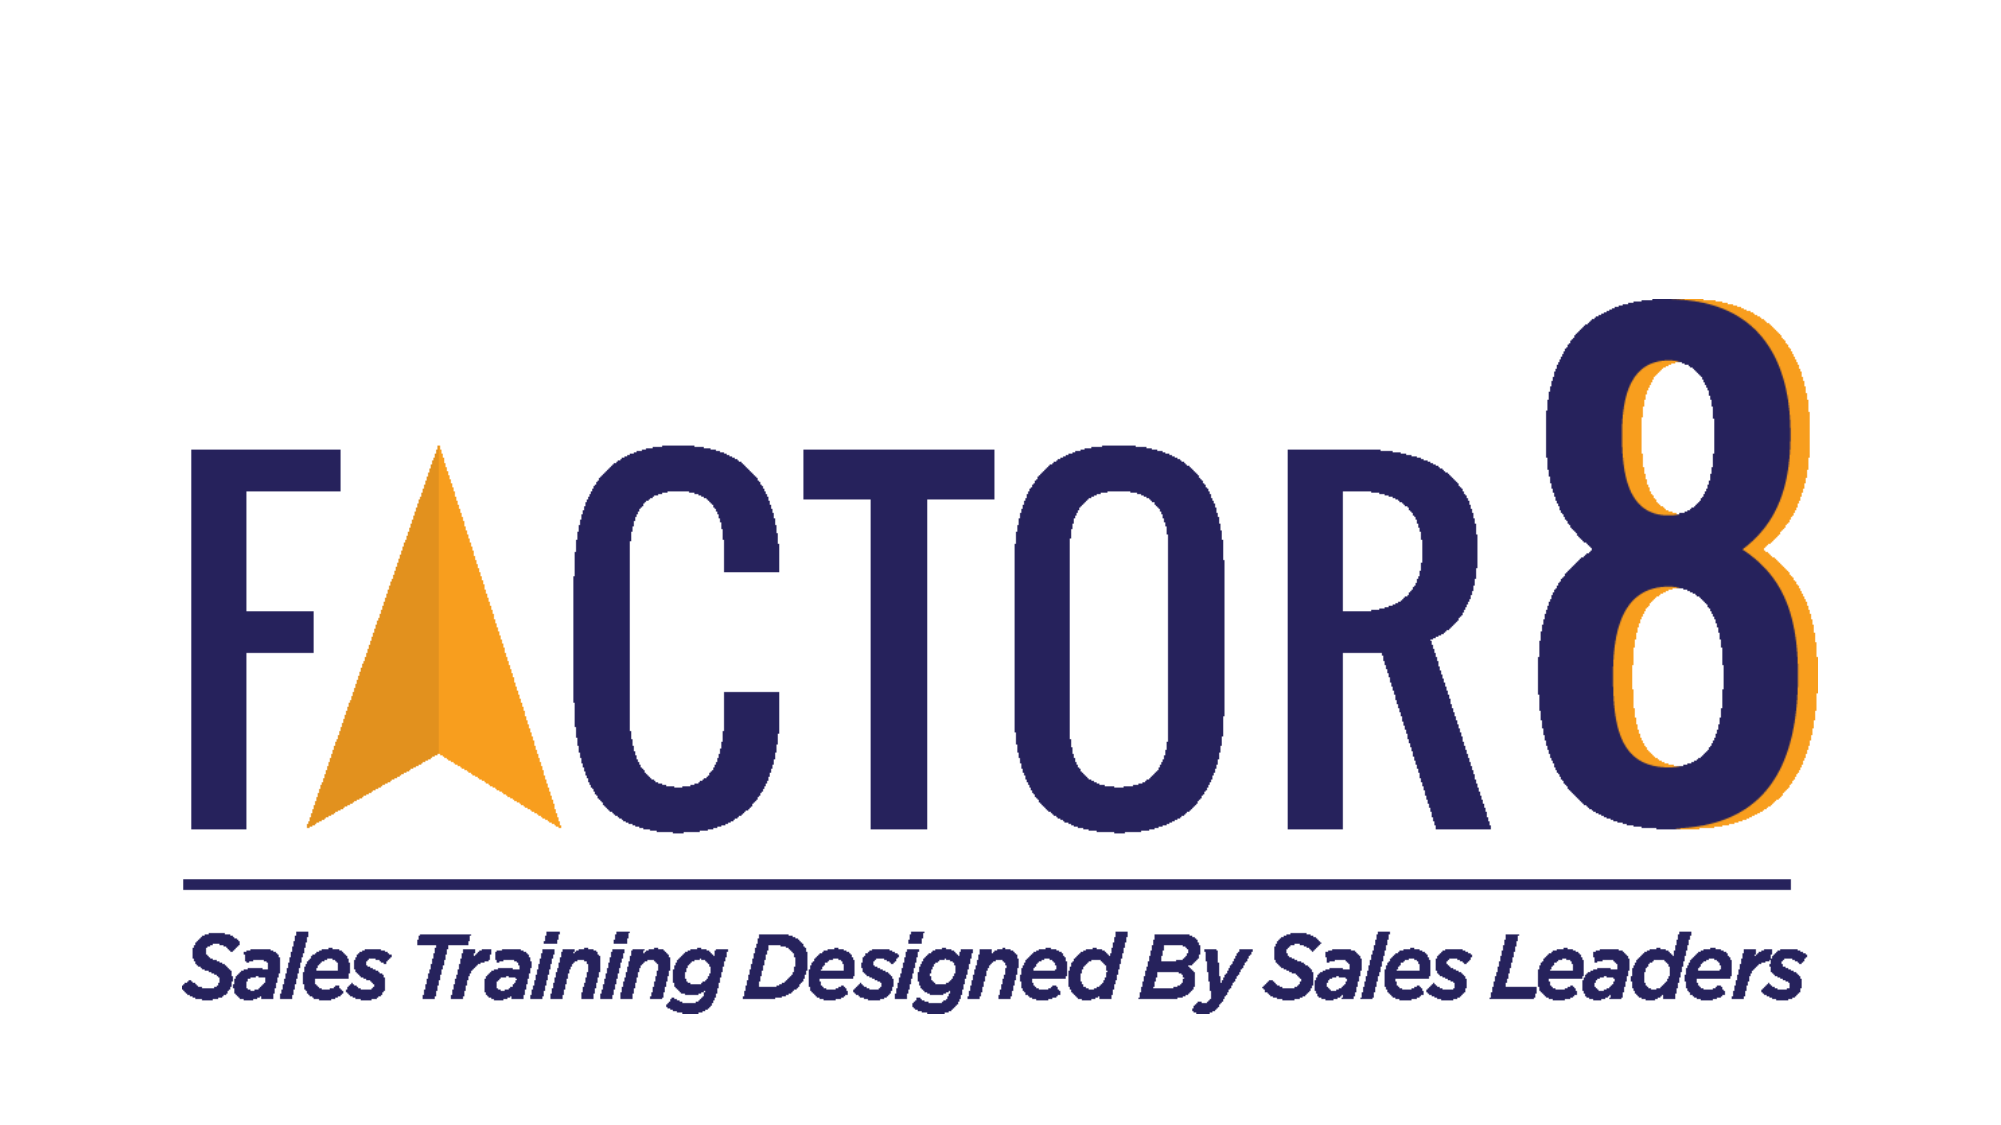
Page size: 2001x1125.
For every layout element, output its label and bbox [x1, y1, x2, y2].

list [182, 299, 1818, 1014]
